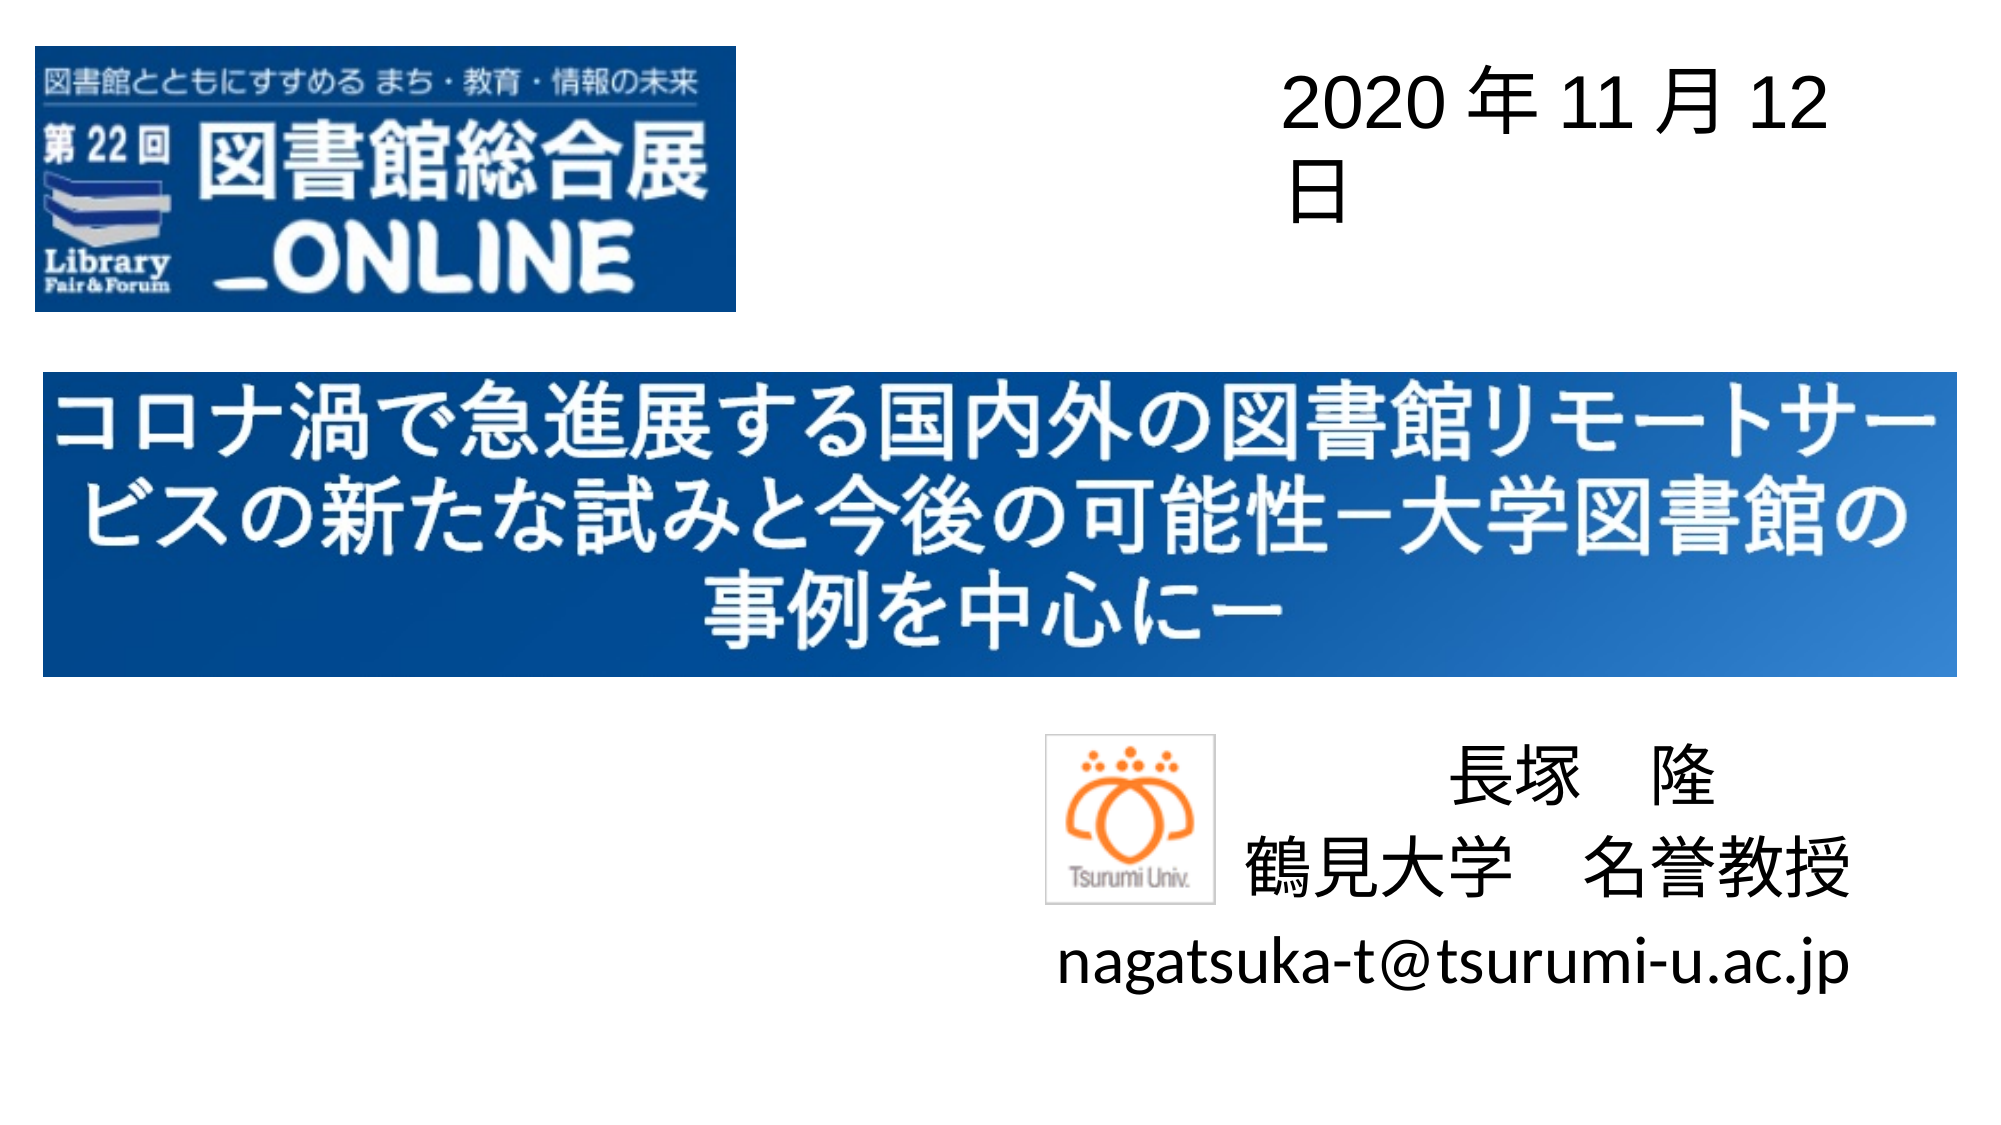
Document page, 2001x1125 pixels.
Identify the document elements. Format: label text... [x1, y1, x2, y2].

subtitle 長塚 隆 鶴見大学 名誉教授 nagatsuka-t@tsurumi-u.ac.jp [928, 734, 1868, 1007]
picture [1045, 734, 1216, 905]
picture [35, 46, 736, 312]
picture [43, 372, 1957, 677]
text_box 2020年11月12日 [1265, 46, 1868, 242]
